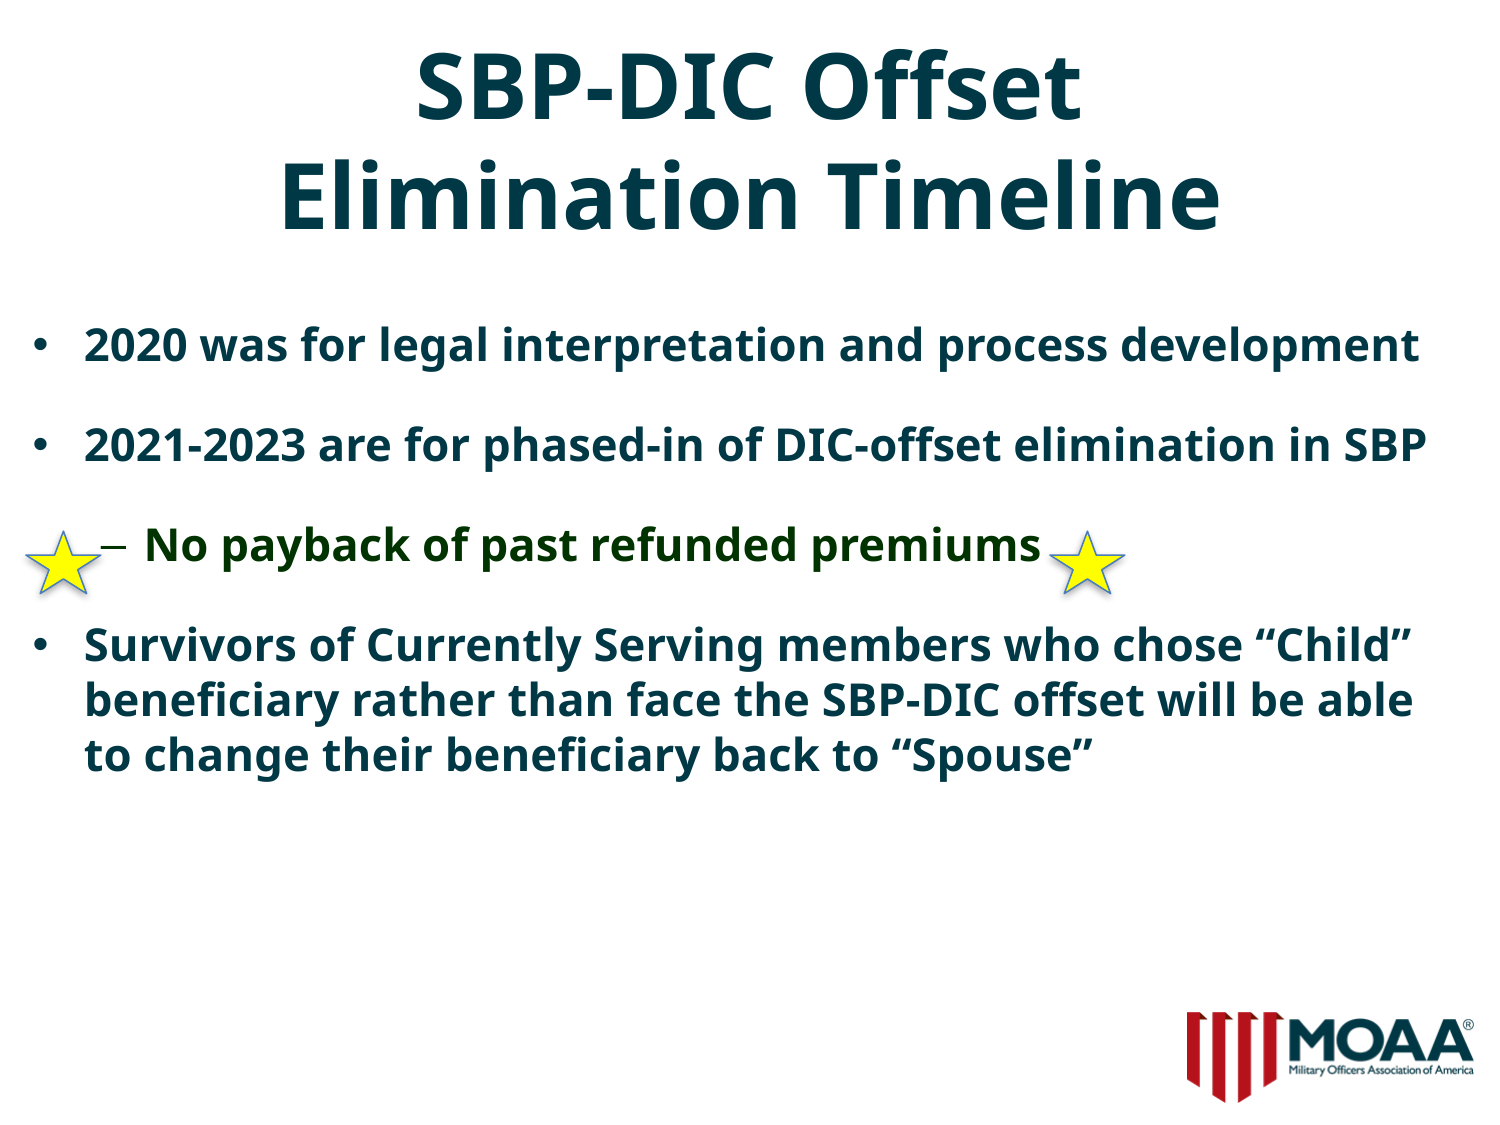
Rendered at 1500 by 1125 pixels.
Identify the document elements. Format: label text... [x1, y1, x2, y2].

picture [1187, 1012, 1474, 1103]
list 2020 was for legal interpretation and process development 2021-2023 are for phased-in of DIC-offset elimination in SBP No payback of past refunded premiums Survivors of Currently Serving members who chose “Child” beneficiary rather than face the SBP-DIC offset will be able to change their beneficiary back to “Spouse” [17, 308, 1481, 867]
text_box [1049, 530, 1126, 595]
title SBP-DIC Offset Elimination Timeline [18, 12, 1482, 263]
text_box [25, 530, 102, 595]
